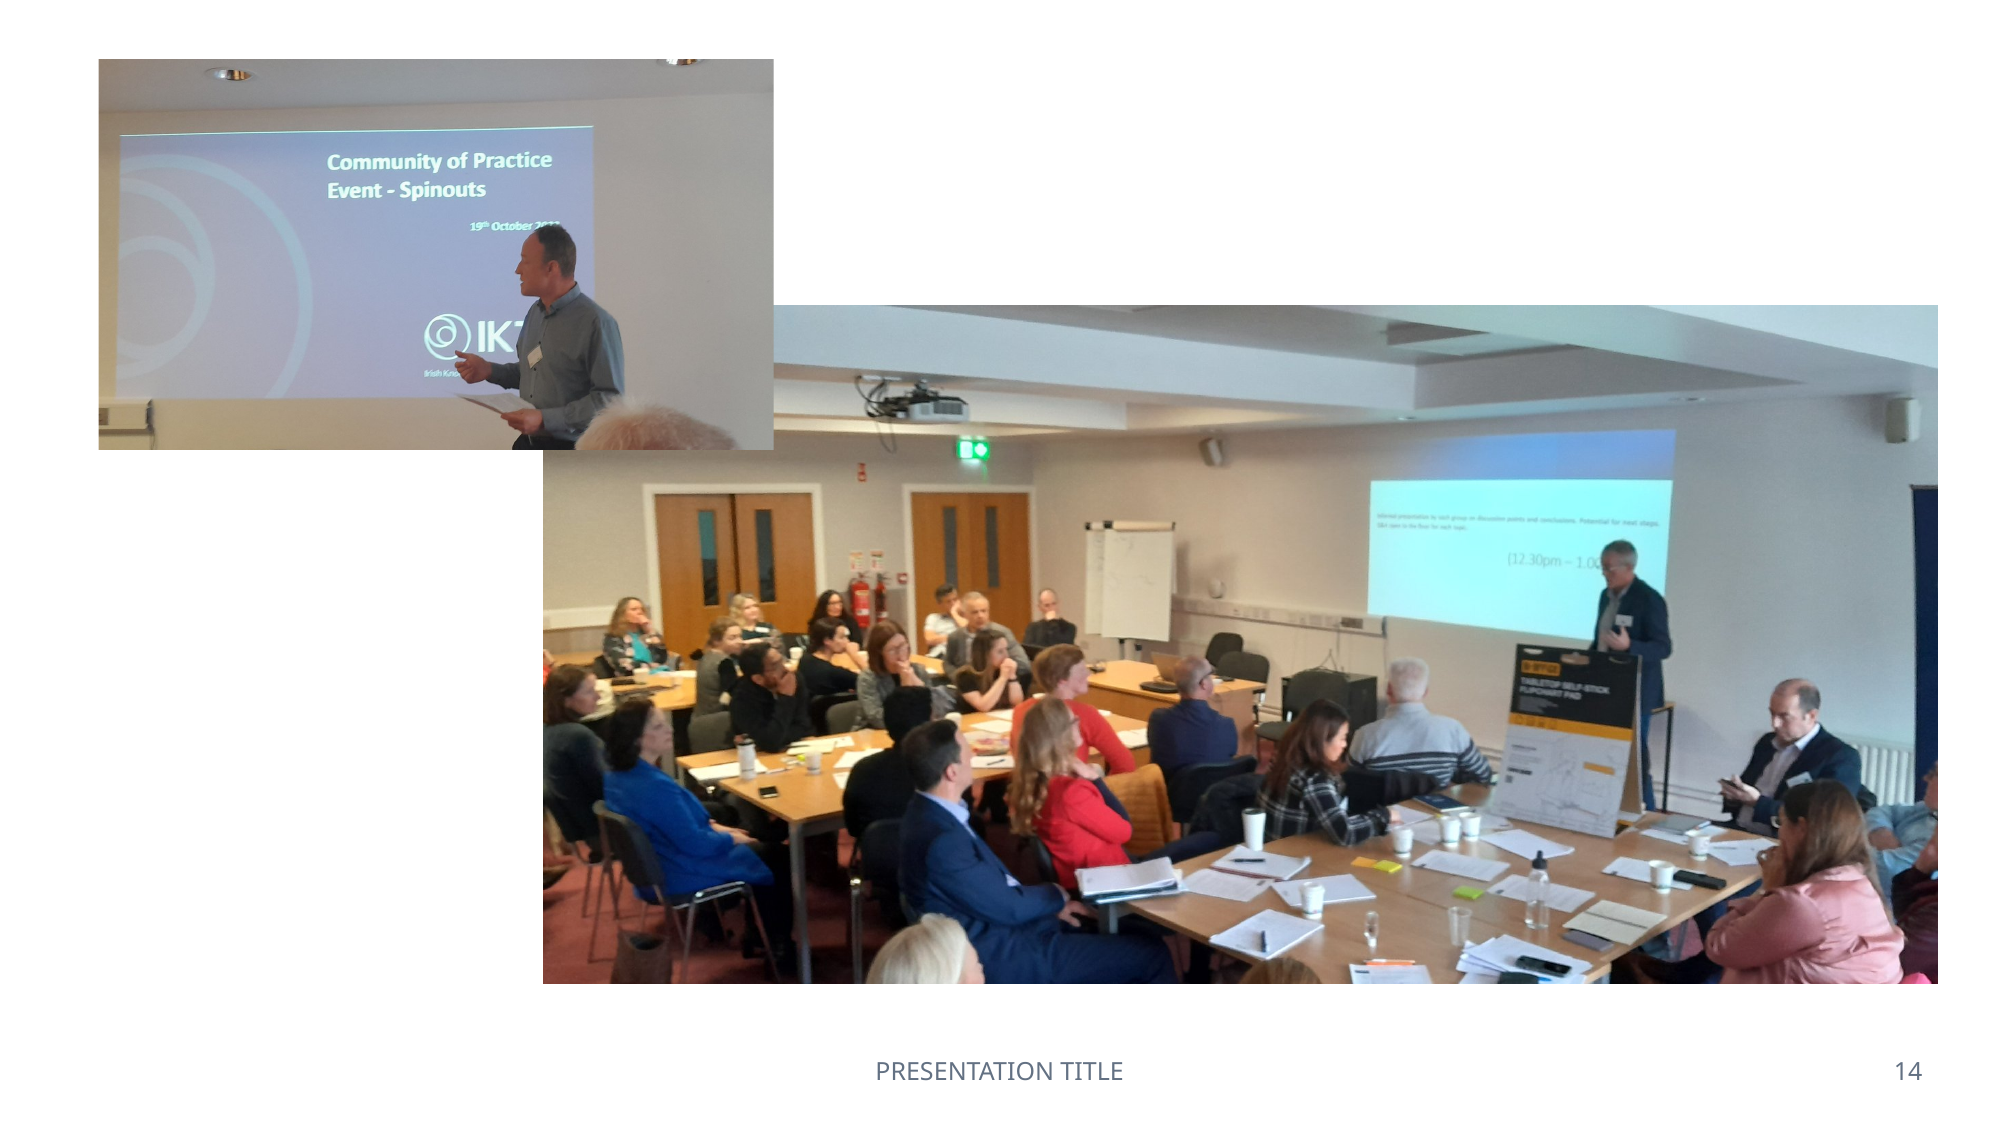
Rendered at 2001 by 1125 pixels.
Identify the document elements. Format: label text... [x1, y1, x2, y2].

picture [98, 59, 1938, 984]
footer PRESENTATION TITLE [662, 1042, 1338, 1103]
slide_number 14 [1665, 1042, 1938, 1103]
